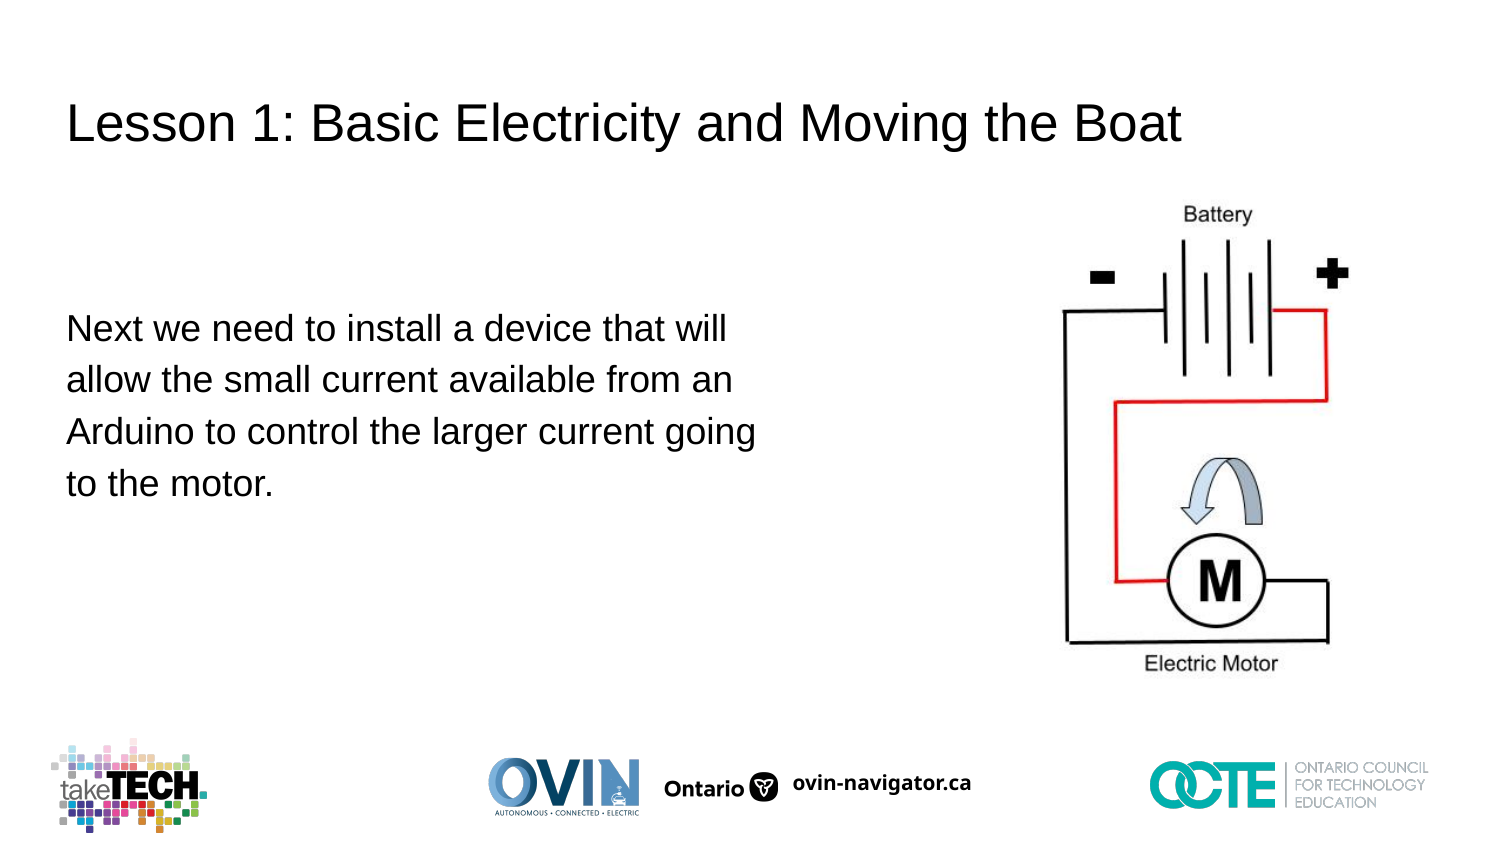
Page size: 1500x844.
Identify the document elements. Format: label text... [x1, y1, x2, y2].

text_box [50, 737, 1450, 833]
picture [1018, 190, 1390, 715]
title Lesson 1: Basic Electricity and Moving the Boat [51, 72, 1449, 167]
list Next we need to install a device that will allow the small current available from an Arduino to control the larger current going to the motor. [51, 281, 781, 562]
